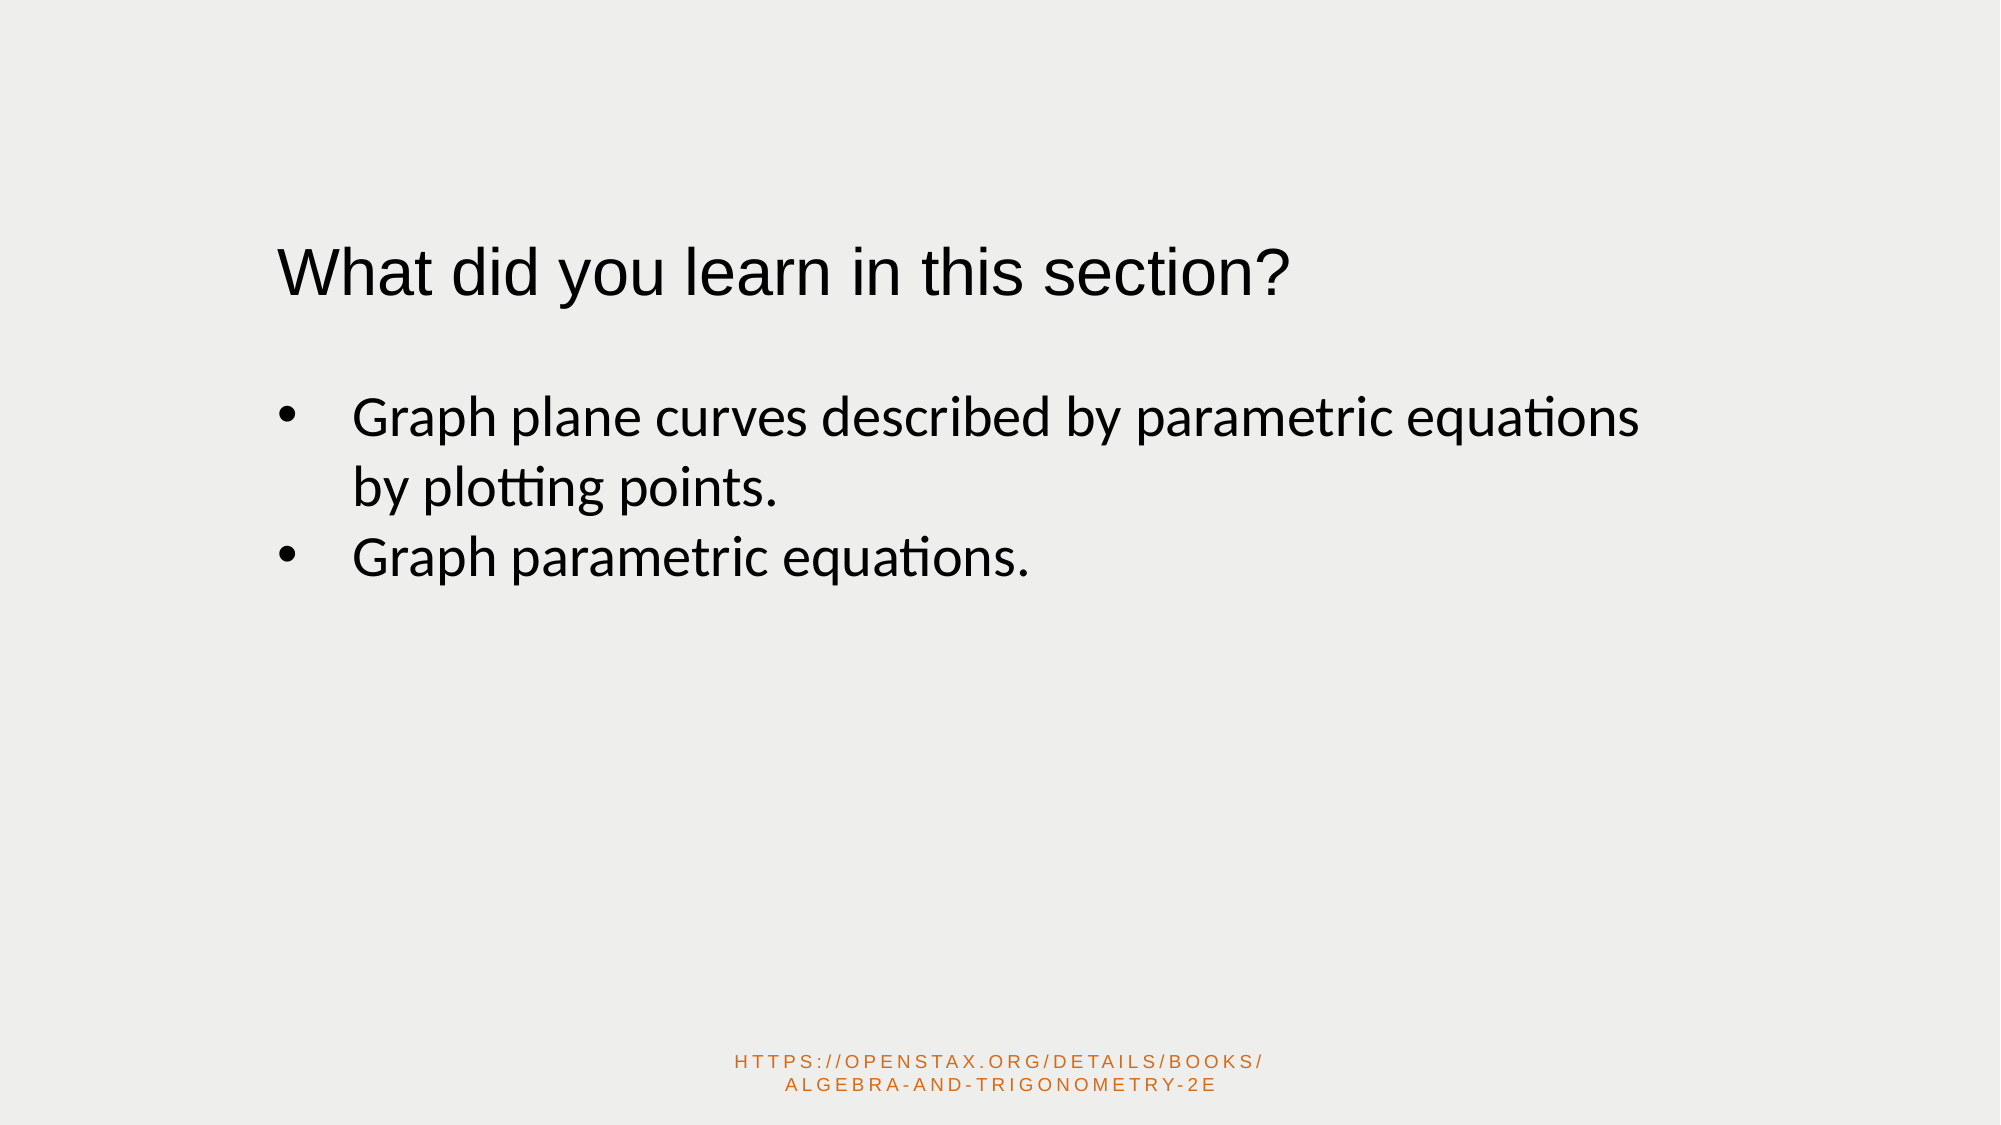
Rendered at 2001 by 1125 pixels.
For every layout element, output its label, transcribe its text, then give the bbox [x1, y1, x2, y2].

text_box What did you learn in this section? Graph plane curves described by parametric equations by plotting points. Graph parametric equations. [263, 221, 1698, 666]
footer https://openstax.org/details/books/algebra-and-trigonometry-2e [662, 1042, 1338, 1103]
